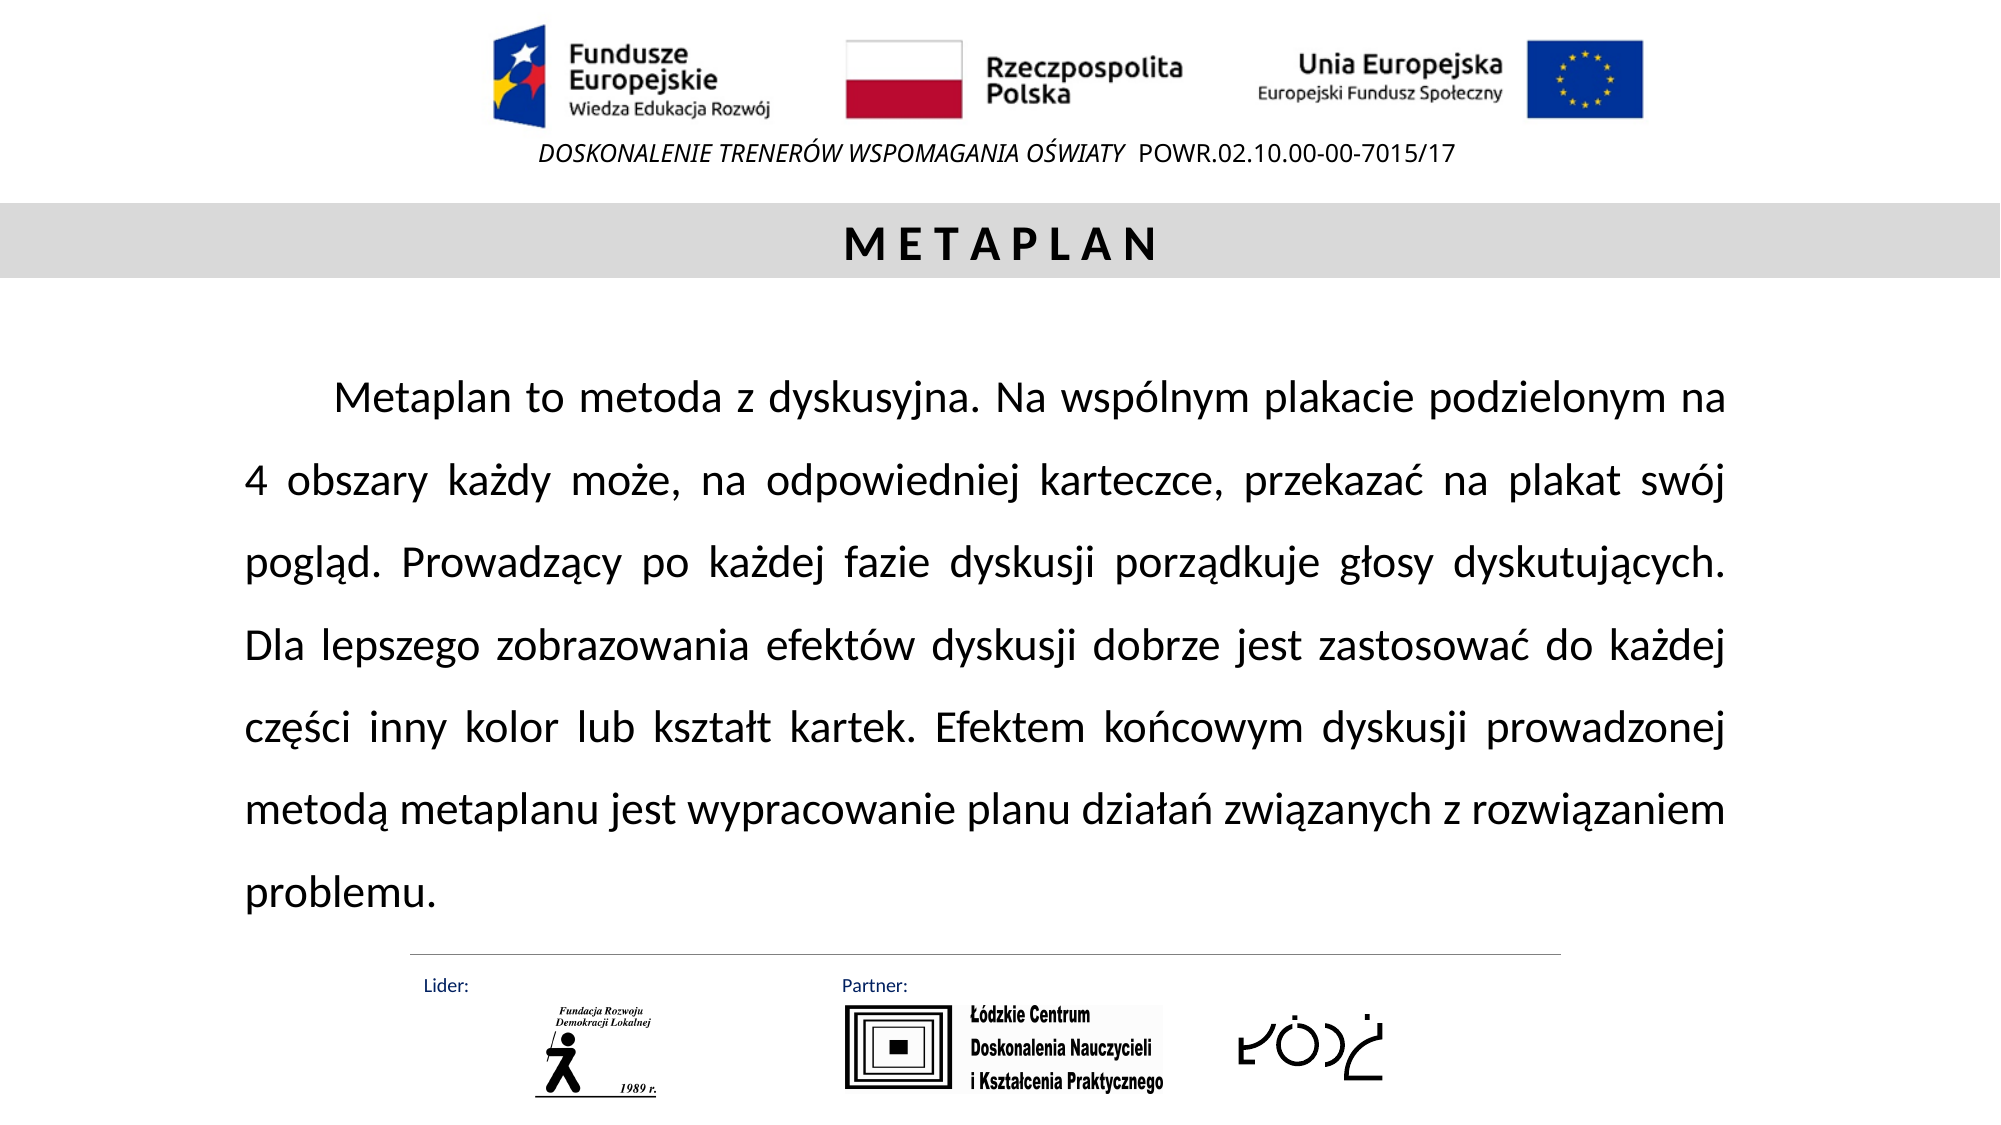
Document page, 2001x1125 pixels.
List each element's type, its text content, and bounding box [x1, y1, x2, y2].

picture [1270, 146, 1278, 154]
picture [1327, 146, 1335, 154]
picture [1157, 146, 1169, 154]
picture [558, 146, 569, 154]
picture [1291, 146, 1299, 154]
text_box M E T A P L A N [0, 203, 2000, 278]
picture [900, 146, 911, 154]
picture [1106, 145, 1116, 154]
picture [1220, 146, 1228, 154]
picture [468, 0, 1669, 154]
picture [1143, 146, 1150, 153]
picture [1342, 146, 1350, 154]
text_box Metaplan to metoda z dyskusyjna. Na wspólnym plakacie podzielonym na 4 obszary każdy może, na odpowiedniej karteczce, przekazać na plakat swój pogląd. Prowadzący po każdej fazie dyskusji porządkuje głosy dyskutujących. Dla lepszego zobrazowania efektów dyskusji dobrze jest zastosować do każdej części inny kolor lub kształt kartek. Efektem końcowym dyskusji prowadzonej metodą metaplanu jest wypracowanie planu działań związanych z rozwiązaniem problemu. [229, 332, 1743, 924]
picture [1200, 146, 1206, 153]
picture [806, 146, 817, 154]
picture [793, 146, 800, 153]
picture [735, 146, 742, 153]
picture [887, 146, 894, 153]
picture [1305, 146, 1313, 154]
picture [543, 146, 552, 154]
picture [1029, 146, 1040, 154]
picture [1378, 146, 1386, 154]
picture [603, 146, 614, 154]
